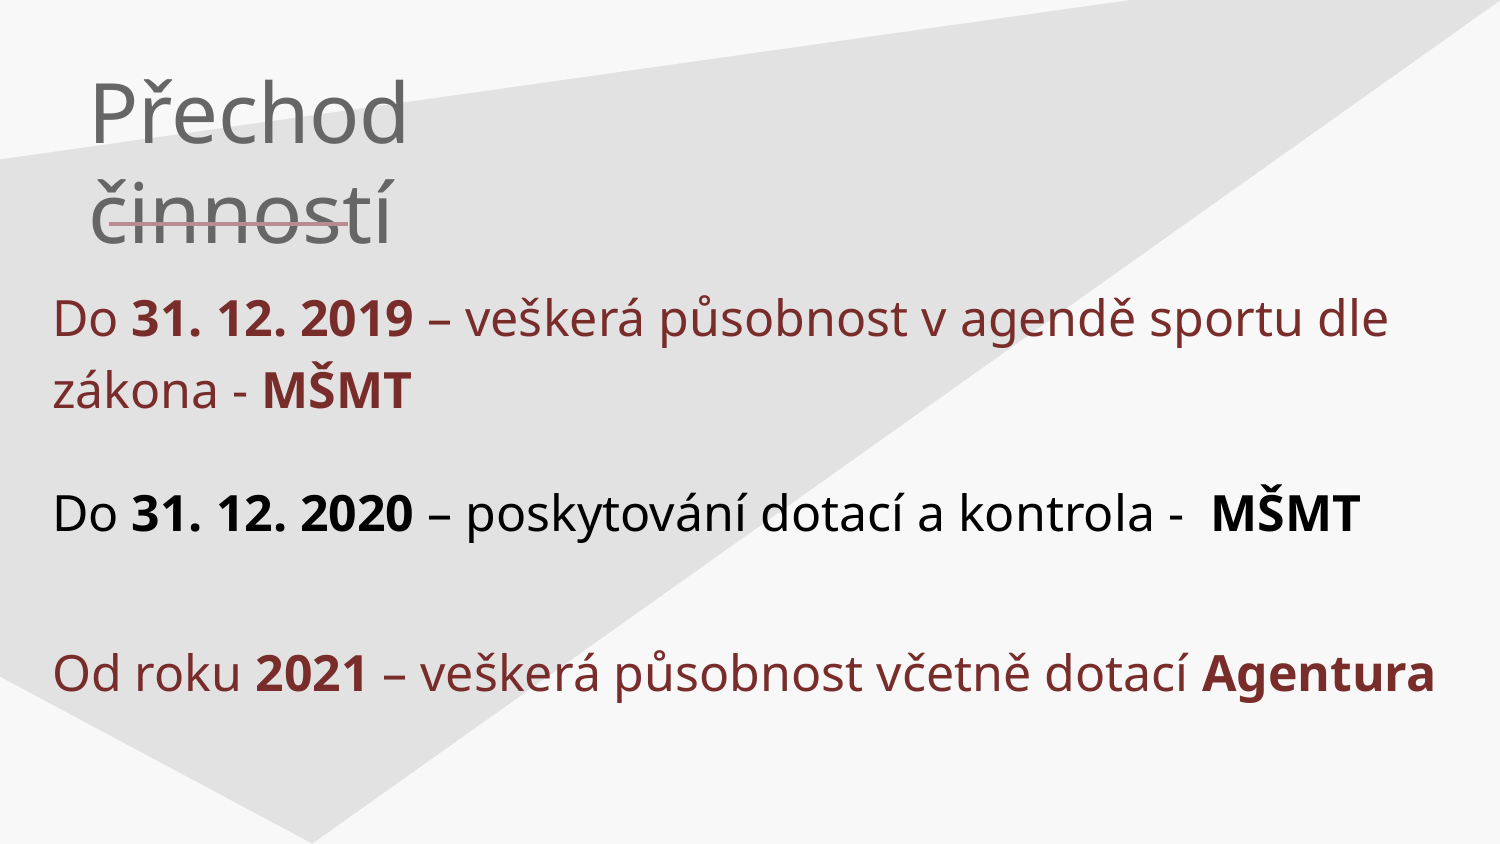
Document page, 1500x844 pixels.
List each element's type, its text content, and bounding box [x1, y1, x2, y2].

text_box Do 31. 12. 2020 – poskytování dotací a kontrola - MŠMT [50, 480, 1379, 581]
subtitle Do 31. 12. 2019 – veškerá působnost v agendě sportu dle zákona - MŠMT [50, 274, 1450, 417]
text_box Od roku 2021 – veškerá působnost včetně dotací Agentura [50, 640, 1450, 784]
title Přechod činností [86, 60, 732, 174]
